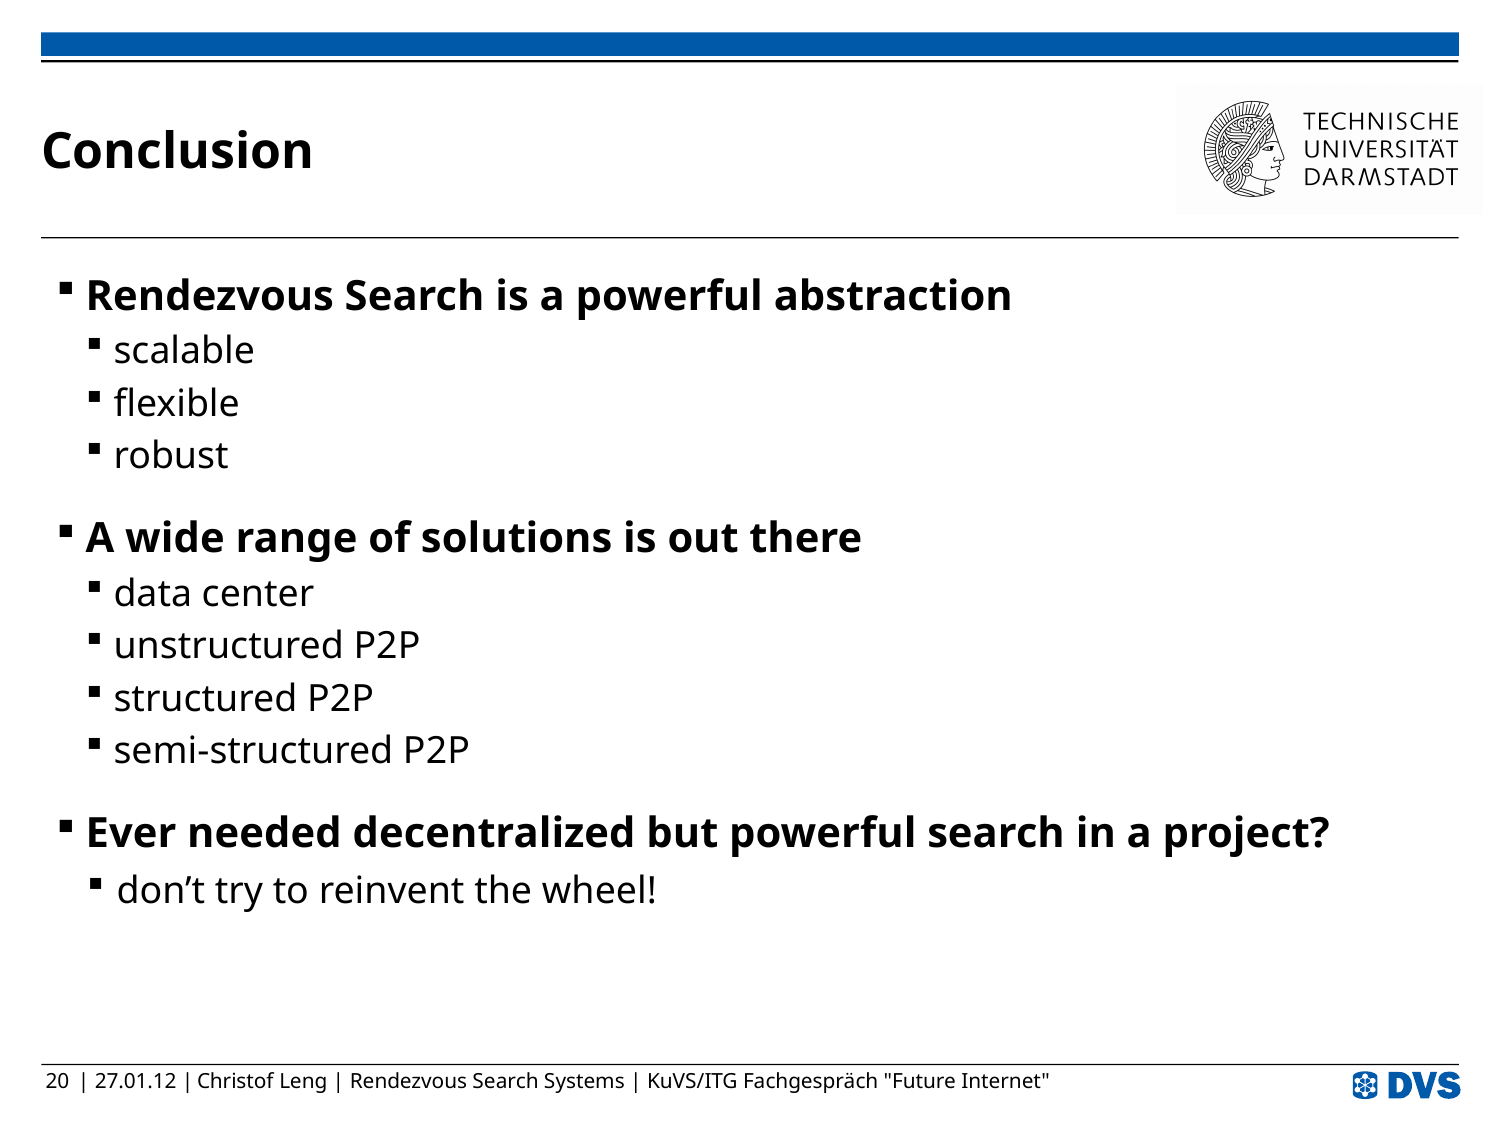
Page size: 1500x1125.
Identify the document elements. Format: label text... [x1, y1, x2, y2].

slide_number 20 [41, 1067, 69, 1103]
list Rendezvous Search is a powerful abstraction scalable flexible robust A wide range of solutions is out there data center unstructured P2P structured P2P semi-structured P2P Ever needed decentralized but powerful search in a project? don’t try to reinvent the wheel! [41, 261, 1459, 1047]
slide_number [77, 1068, 198, 1103]
picture [1176, 84, 1483, 214]
title Conclusion [41, 80, 1176, 218]
footer Christof Leng | Rendezvous Search Systems | KuVS/ITG Fachgespräch "Future Internet" [197, 1067, 1341, 1103]
